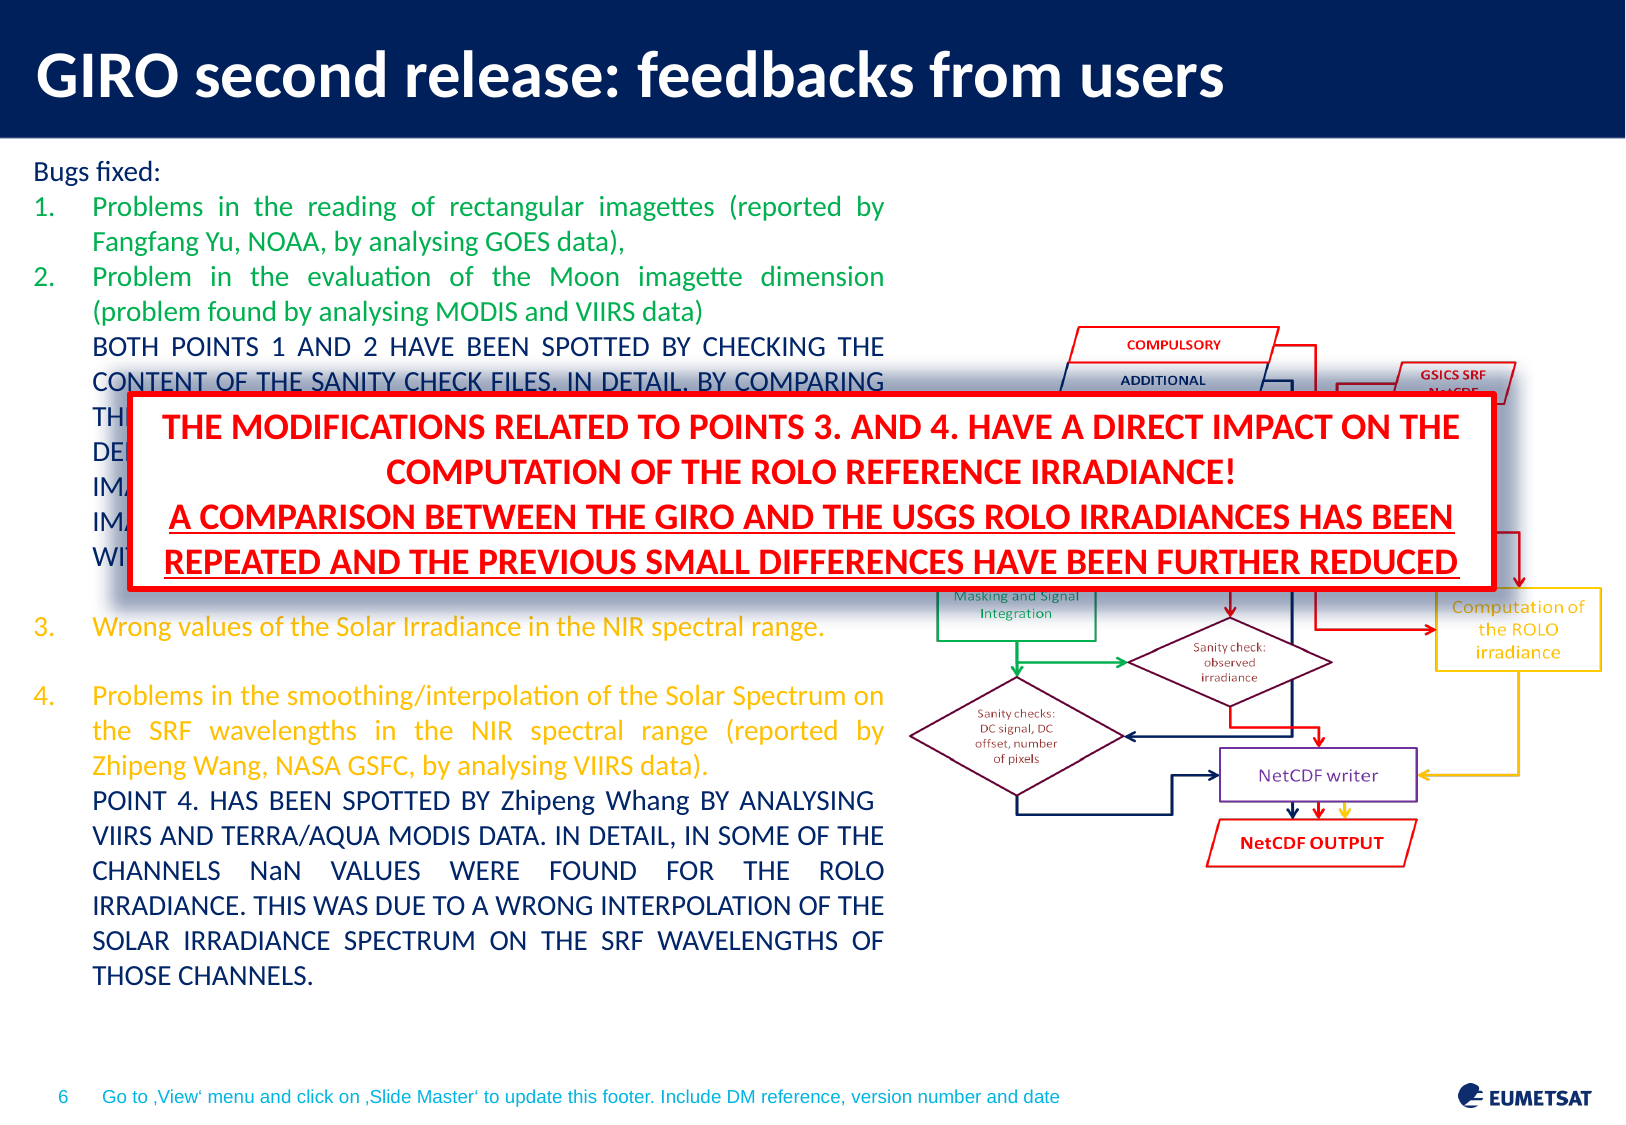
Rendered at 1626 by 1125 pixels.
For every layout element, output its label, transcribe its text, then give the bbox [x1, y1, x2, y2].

text_box GIRO second release: feedbacks from users [22, 23, 1241, 118]
picture [0, 0, 1626, 1125]
text_box Bugs fixed: Problems in the reading of rectangular imagettes (reported by Fangfang Yu, NOAA, by analysing GOES data), Problem in the evaluation of the Moon imagette dimension (problem found by analysing MODIS and VIIRS data) BOTH POINTS 1 AND 2 HAVE BEEN SPOTTED BY CHECKING THE CONTENT OF THE SANITY CHECK FILES. IN DETAIL, BY COMPARING THE VALUES OF THE DC OFFSET AS PROVIDED BY THE USER AND AS DERIVED BY THE IMAGETTE PROCESSING WITHIN GIRO. IF THE IMAGETTES ARE NOT READ PROPERLY THE OFFSET FROM THE IMAGETTE PROCESSING IS (USUALLY) IN STRONG DISAGREEMENT WITH THE ONE PROVIDED BY THE USER. Wrong values of the Solar Irradiance in the NIR spectral range. 4. Problems in the smoothing/interpolation of the Solar Spectrum on the SRF wavelengths in the NIR spectral range (reported by Zhipeng Wang, NASA GSFC, by analysing VIIRS data). POINT 4. HAS BEEN SPOTTED BY Zhipeng Whang BY ANALYSING VIIRS AND TERRA/AQUA MODIS DATA. IN DETAIL, IN SOME OF THE CHANNELS NaN VALUES WERE FOUND FOR THE ROLO IRRADIANCE. THIS WAS DUE TO A WRONG INTERPOLATION OF THE SOLAR IRRADIANCE SPECTRUM ON THE SRF WAVELENGTHS OF THOSE CHANNELS. [18, 144, 900, 999]
text_box THE MODIFICATIONS RELATED TO POINTS 3. AND 4. HAVE A DIRECT IMPACT ON THE COMPUTATION OF THE ROLO REFERENCE IRRADIANCE! A COMPARISON BETWEEN THE GIRO AND THE USGS ROLO IRRADIANCES HAS BEEN REPEATED AND THE PREVIOUS SMALL DIFFERENCES HAVE BEEN FURTHER REDUCED [129, 394, 902, 589]
